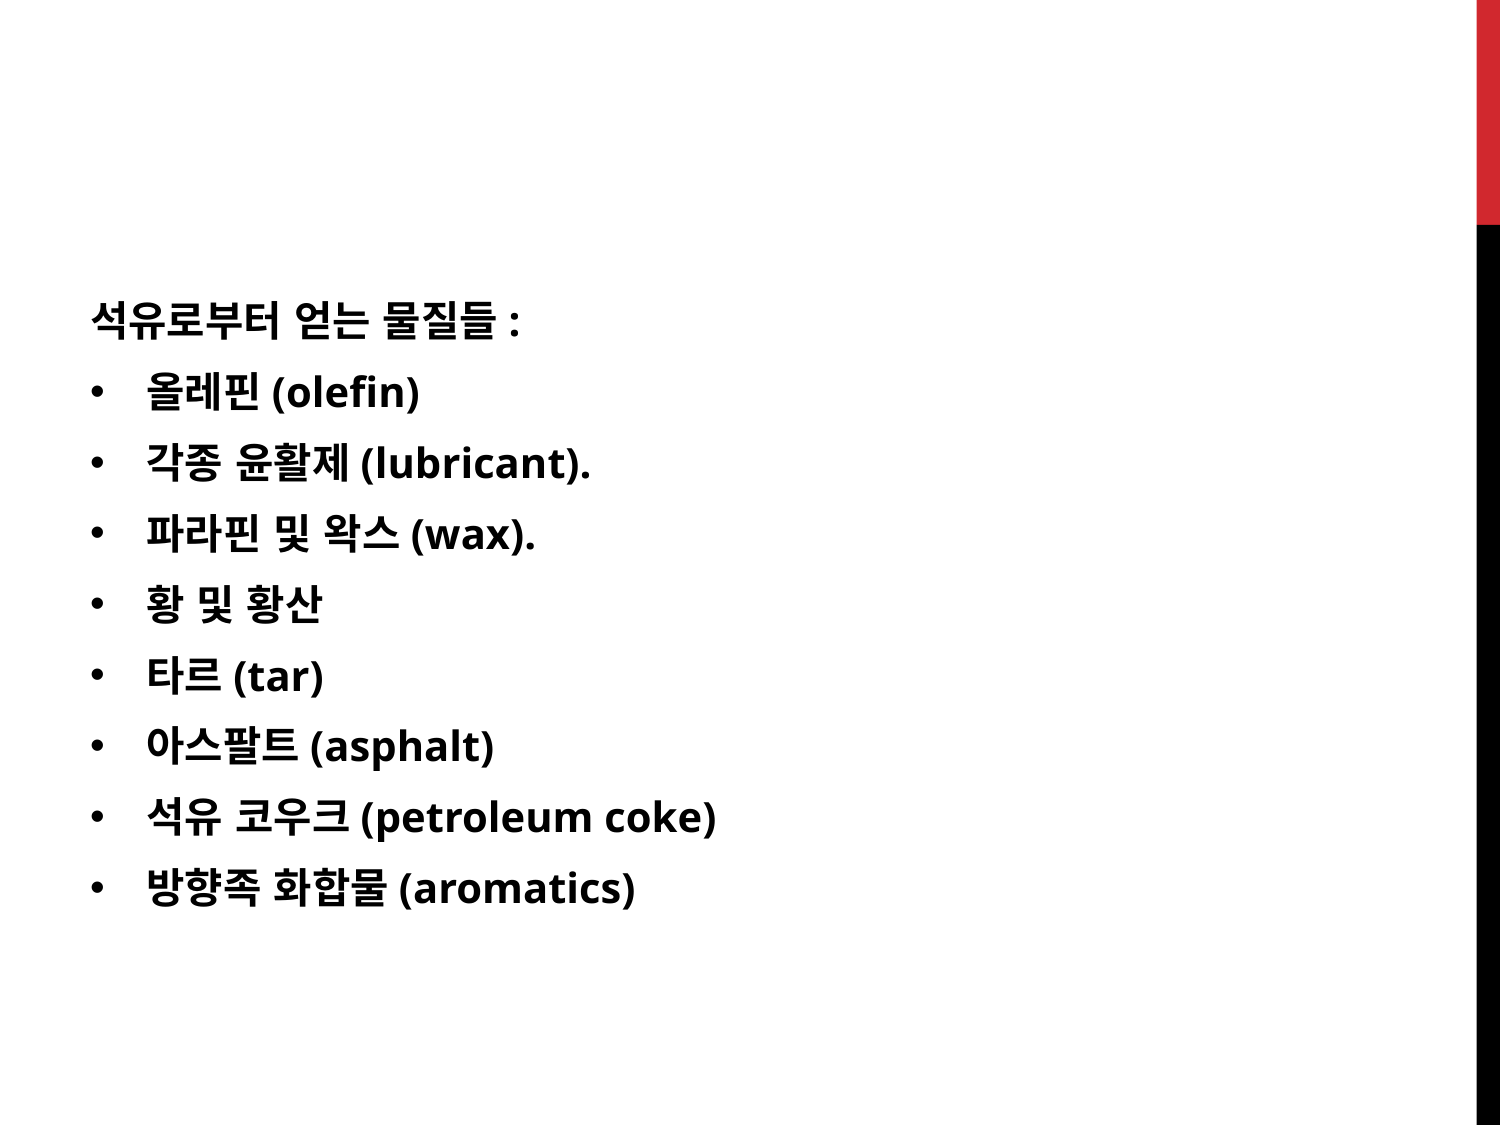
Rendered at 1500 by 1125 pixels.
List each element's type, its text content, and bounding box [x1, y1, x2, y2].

list 석유로부터 얻는 물질들: 올레핀(olefin) 각종 윤활제(lubricant). 파라핀 및 왁스(wax). 황 및 황산 타르(tar) 아스팔트(asphalt) 석유 코우크(petroleum coke) 방향족 화합물(aromatics) [75, 287, 1325, 1005]
